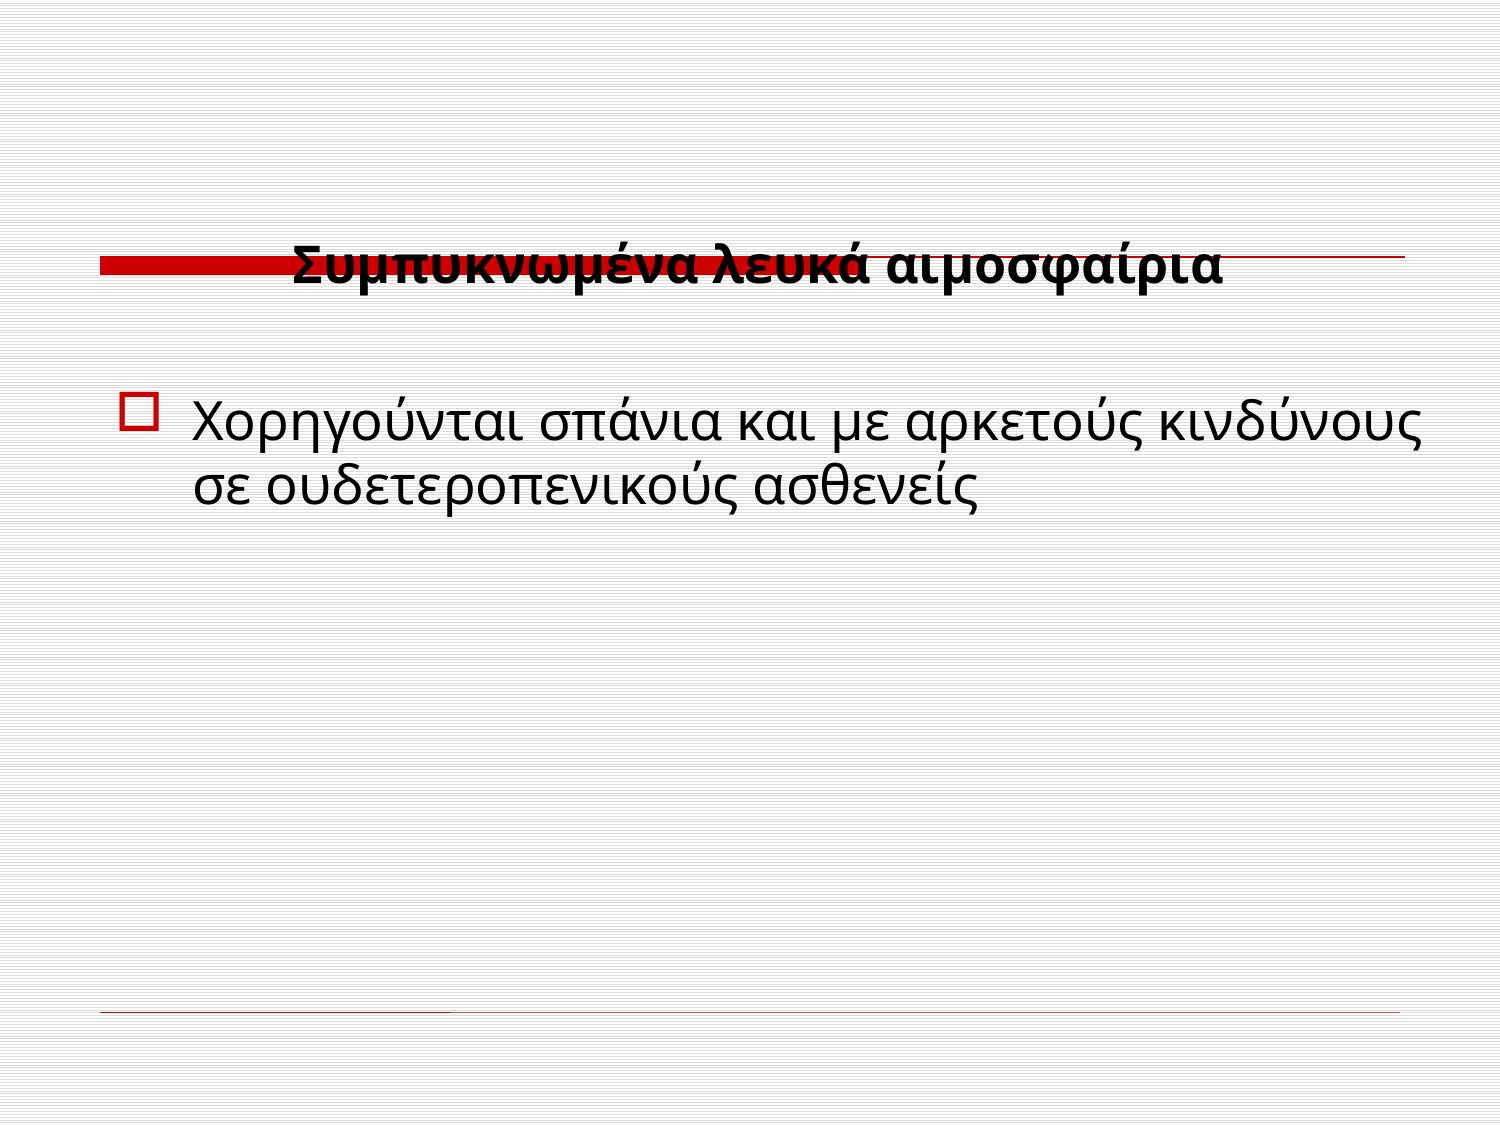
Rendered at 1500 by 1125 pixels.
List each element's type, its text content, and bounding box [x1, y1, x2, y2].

list Χορηγούνται σπάνια και με αρκετούς κινδύνους σε ουδετεροπενικούς ασθενείς [100, 302, 1470, 1007]
title Συμπυκνωμένα λευκά αιμοσφαίρια [277, 42, 1460, 302]
